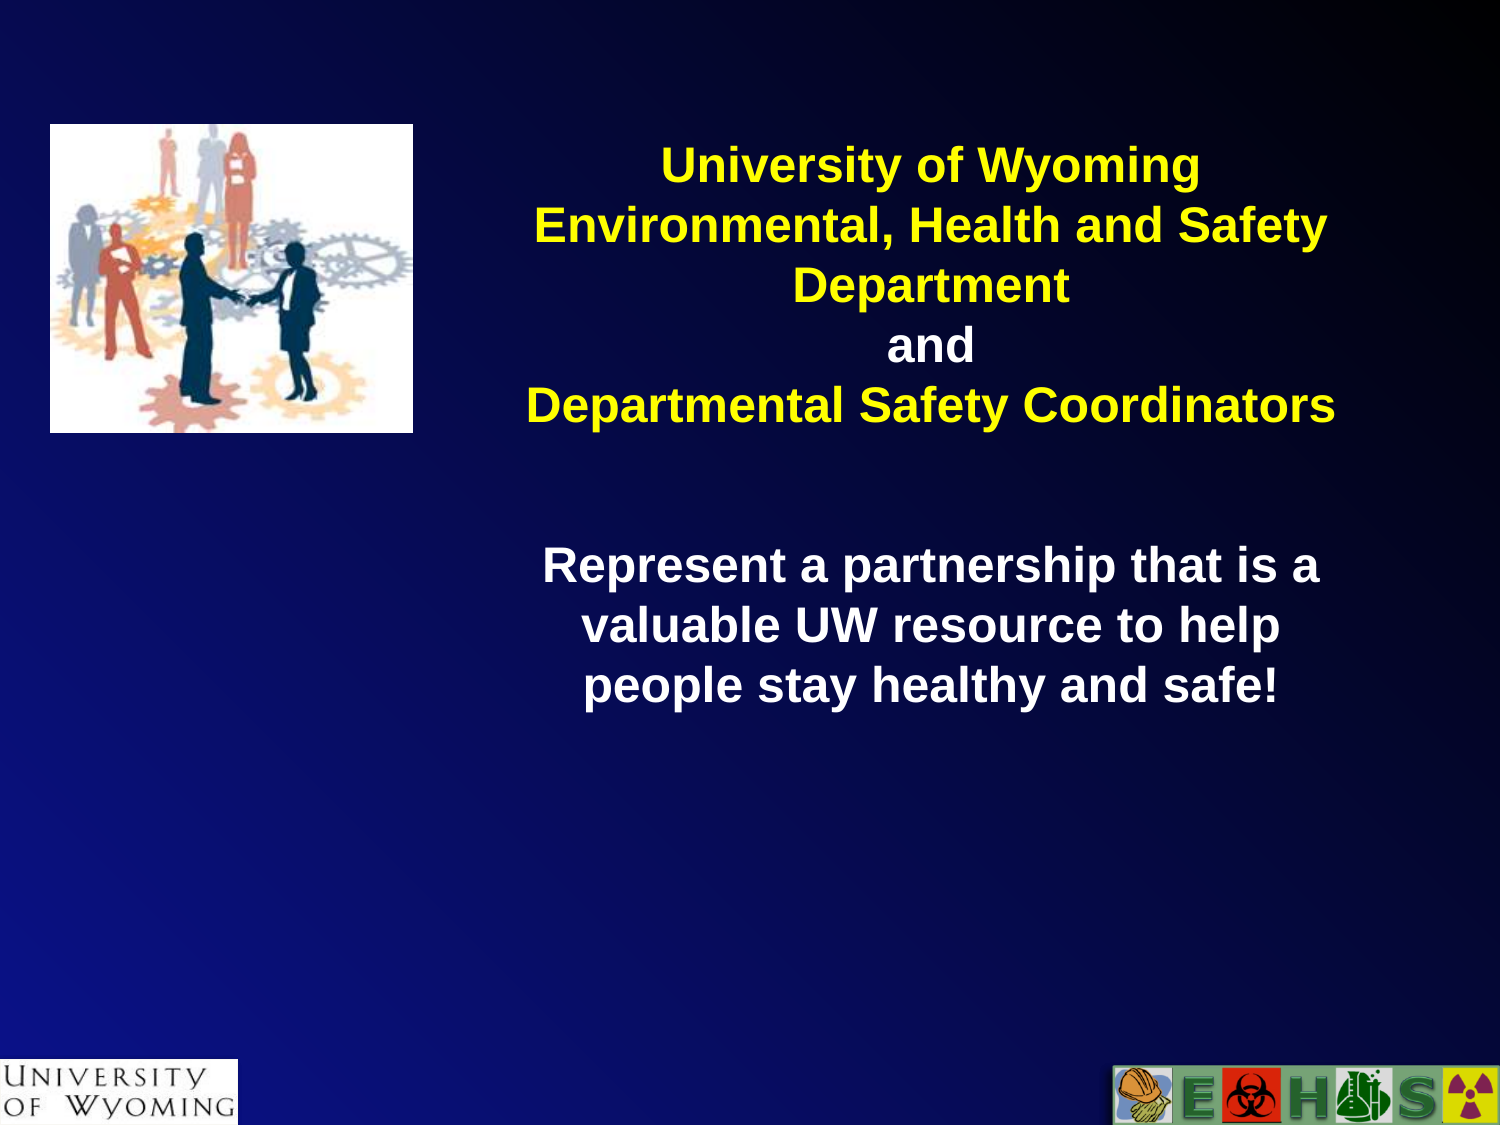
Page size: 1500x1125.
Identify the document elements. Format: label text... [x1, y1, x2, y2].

picture [1112, 1065, 1500, 1125]
picture [49, 124, 413, 433]
text_box University of Wyoming Environmental, Health and Safety Department and Departmental Safety Coordinators Represent a partnership that is a valuable UW resource to help people stay healthy and safe! [487, 125, 1375, 720]
picture [1, 1060, 237, 1124]
